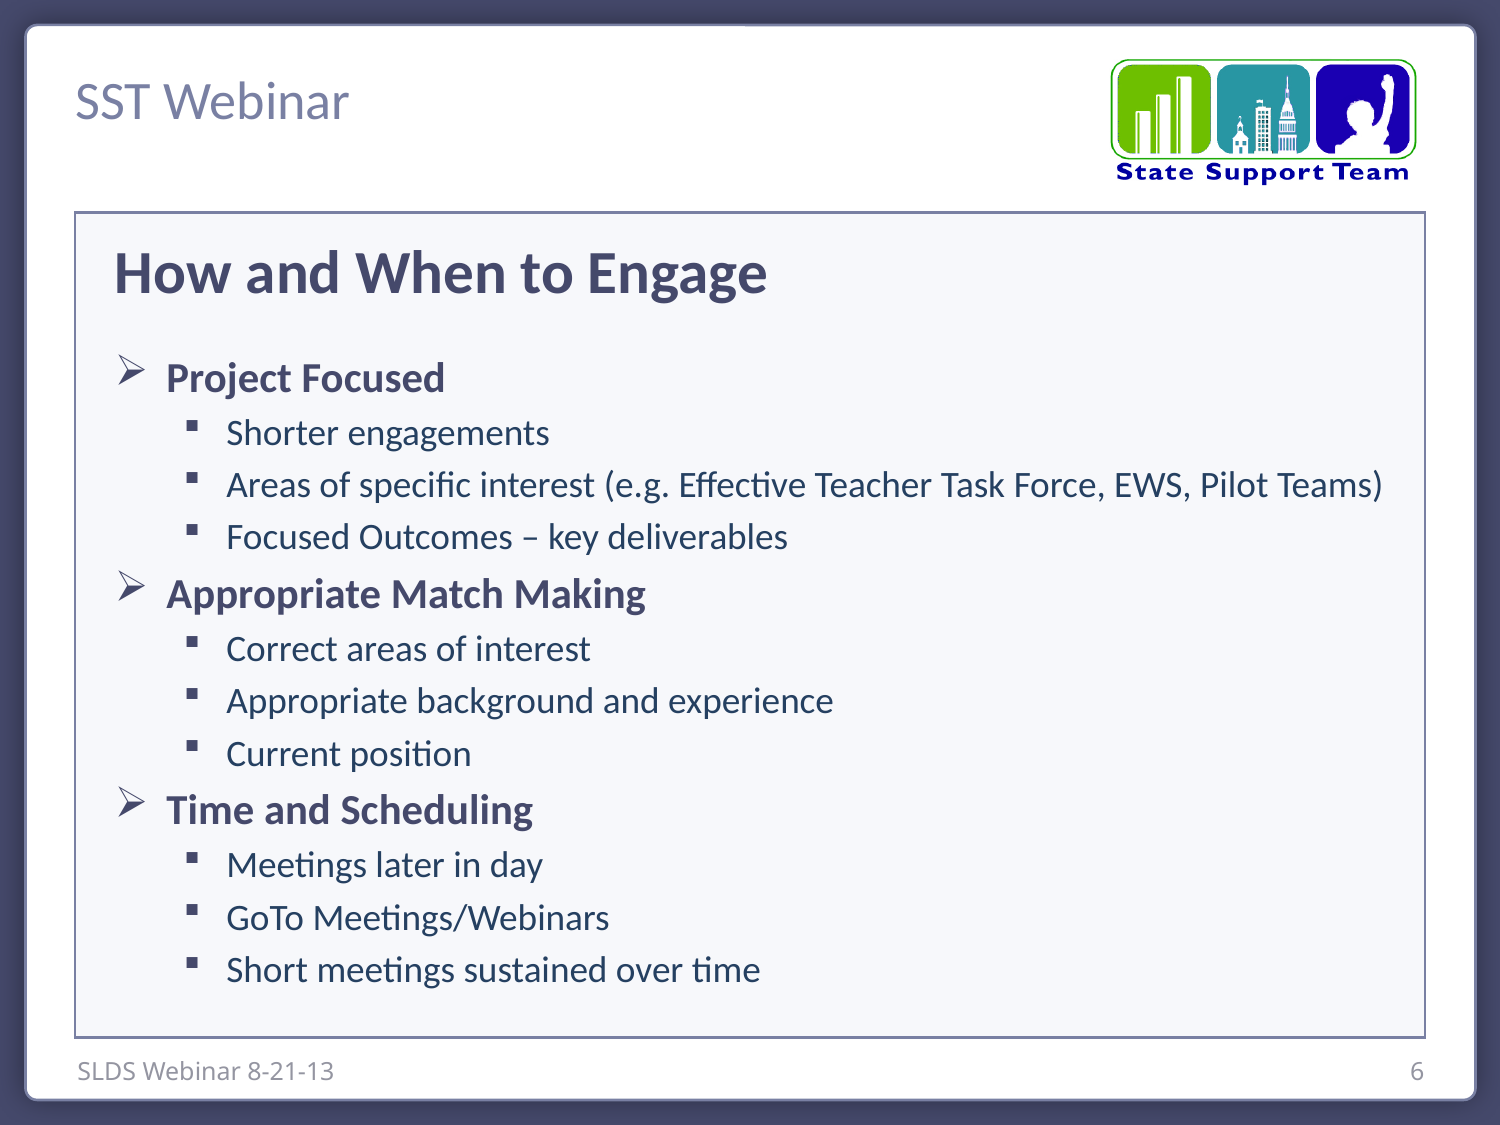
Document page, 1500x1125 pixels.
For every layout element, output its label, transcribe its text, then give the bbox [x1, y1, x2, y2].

footer SLDS Webinar 8-21-13 [62, 1042, 538, 1103]
list How and When to Engage Project Focused Shorter engagements Areas of specific interest (e.g. Effective Teacher Task Force, EWS, Pilot Teams) Focused Outcomes – key deliverables Appropriate Match Making Correct areas of interest Appropriate background and experience Current position Time and Scheduling Meetings later in day GoTo Meetings/Webinars Short meetings sustained over time [99, 224, 1425, 1005]
slide_number 6 [1089, 1042, 1440, 1103]
picture [1100, 37, 1427, 193]
